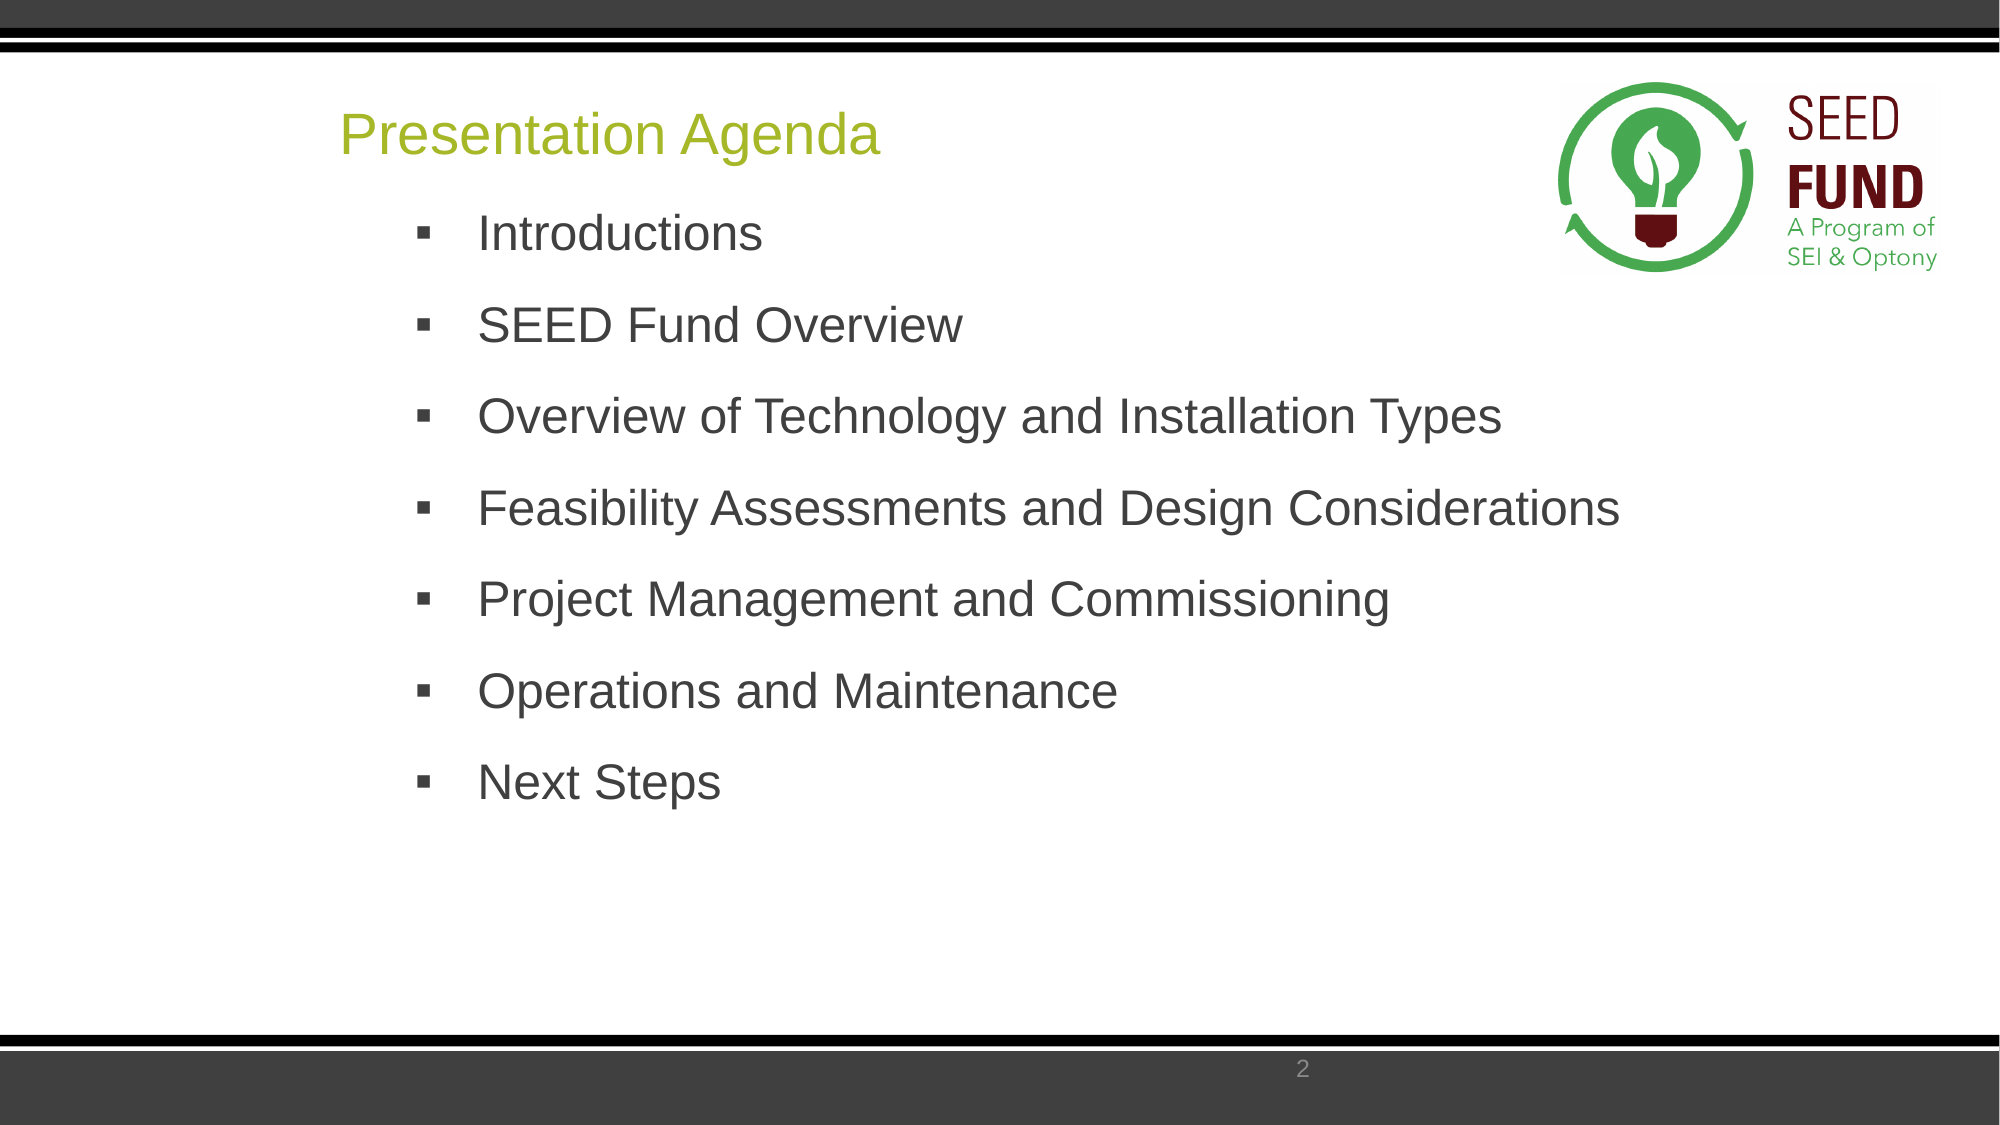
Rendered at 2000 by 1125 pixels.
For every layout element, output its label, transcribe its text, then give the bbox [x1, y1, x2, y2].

picture [1558, 82, 1941, 275]
text_box 2 [974, 1037, 1325, 1098]
list Introductions SEED Fund Overview Overview of Technology and Installation Types Feasibility Assessments and Design Considerations Project Management and Commissioning Operations and Maintenance Next Steps [387, 200, 1675, 943]
title Presentation Agenda [324, 45, 1675, 175]
